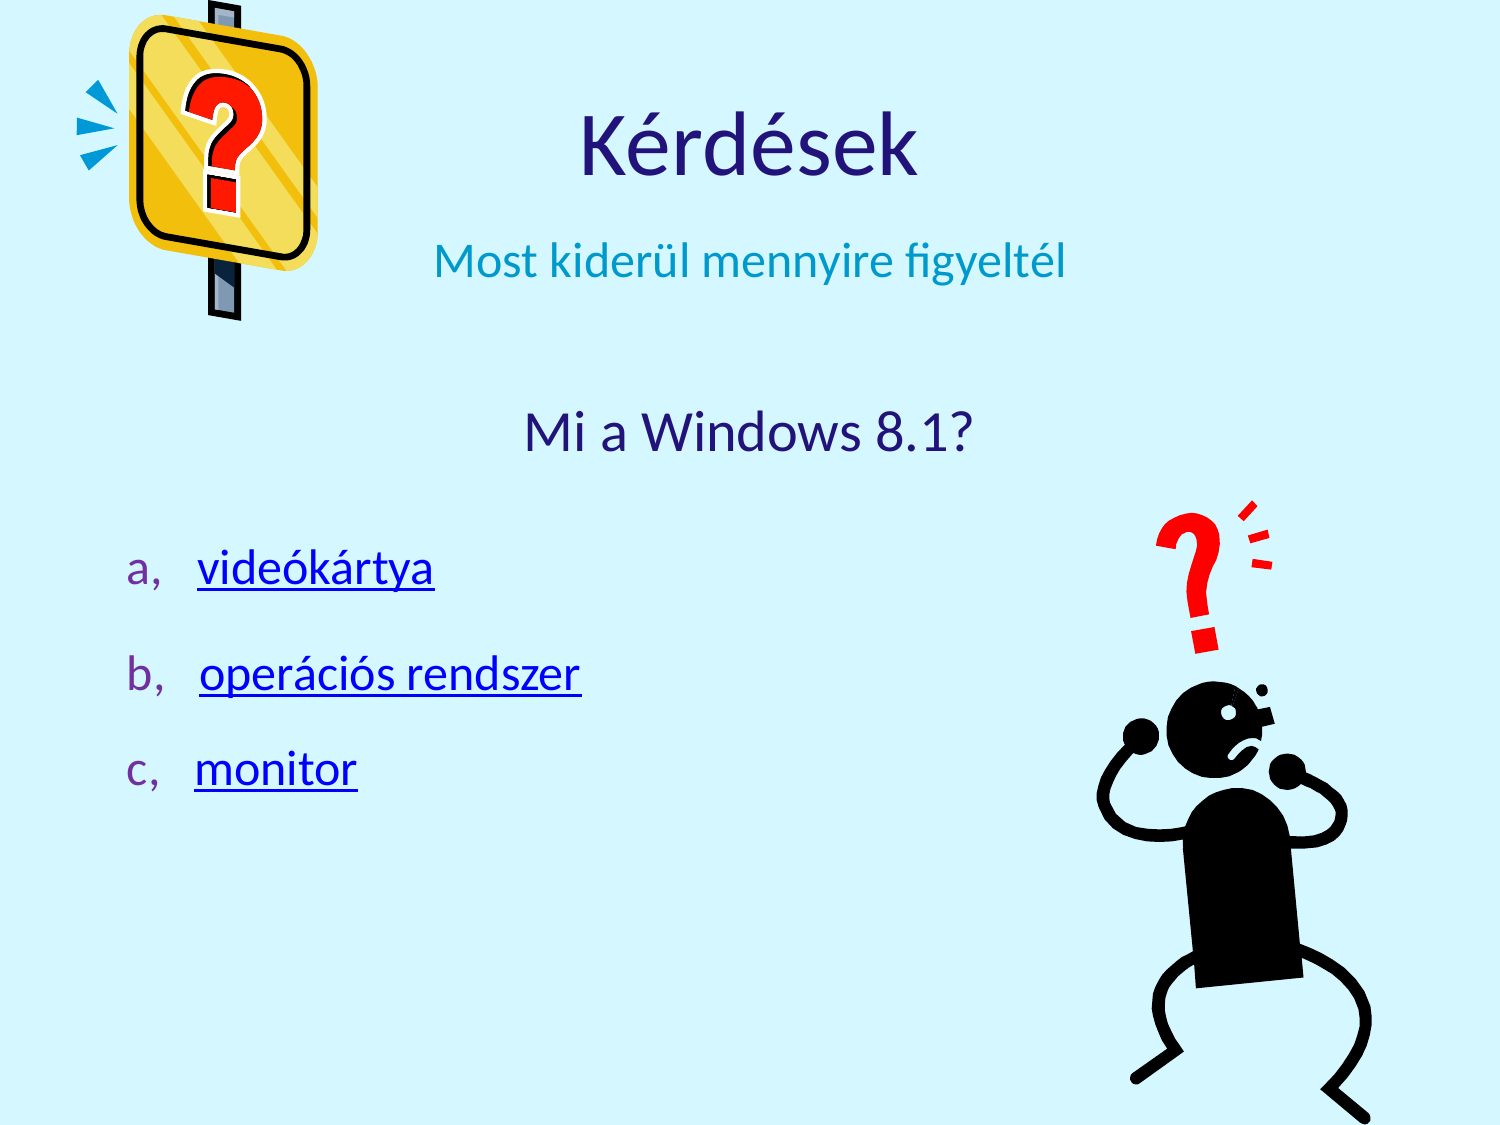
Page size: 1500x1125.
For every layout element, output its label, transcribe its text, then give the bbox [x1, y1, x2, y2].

text_box Mi a Windows 8.1? [0, 385, 1500, 471]
text_box a, videókártya [112, 527, 691, 602]
text_box b, operációs rendszer [112, 633, 939, 709]
text_box c, monitor [112, 727, 526, 803]
title Kérdések [323, 45, 1425, 233]
picture [76, 0, 318, 321]
text_box Most kiderül mennyire figyeltél [419, 219, 1105, 295]
picture [1092, 499, 1377, 1125]
